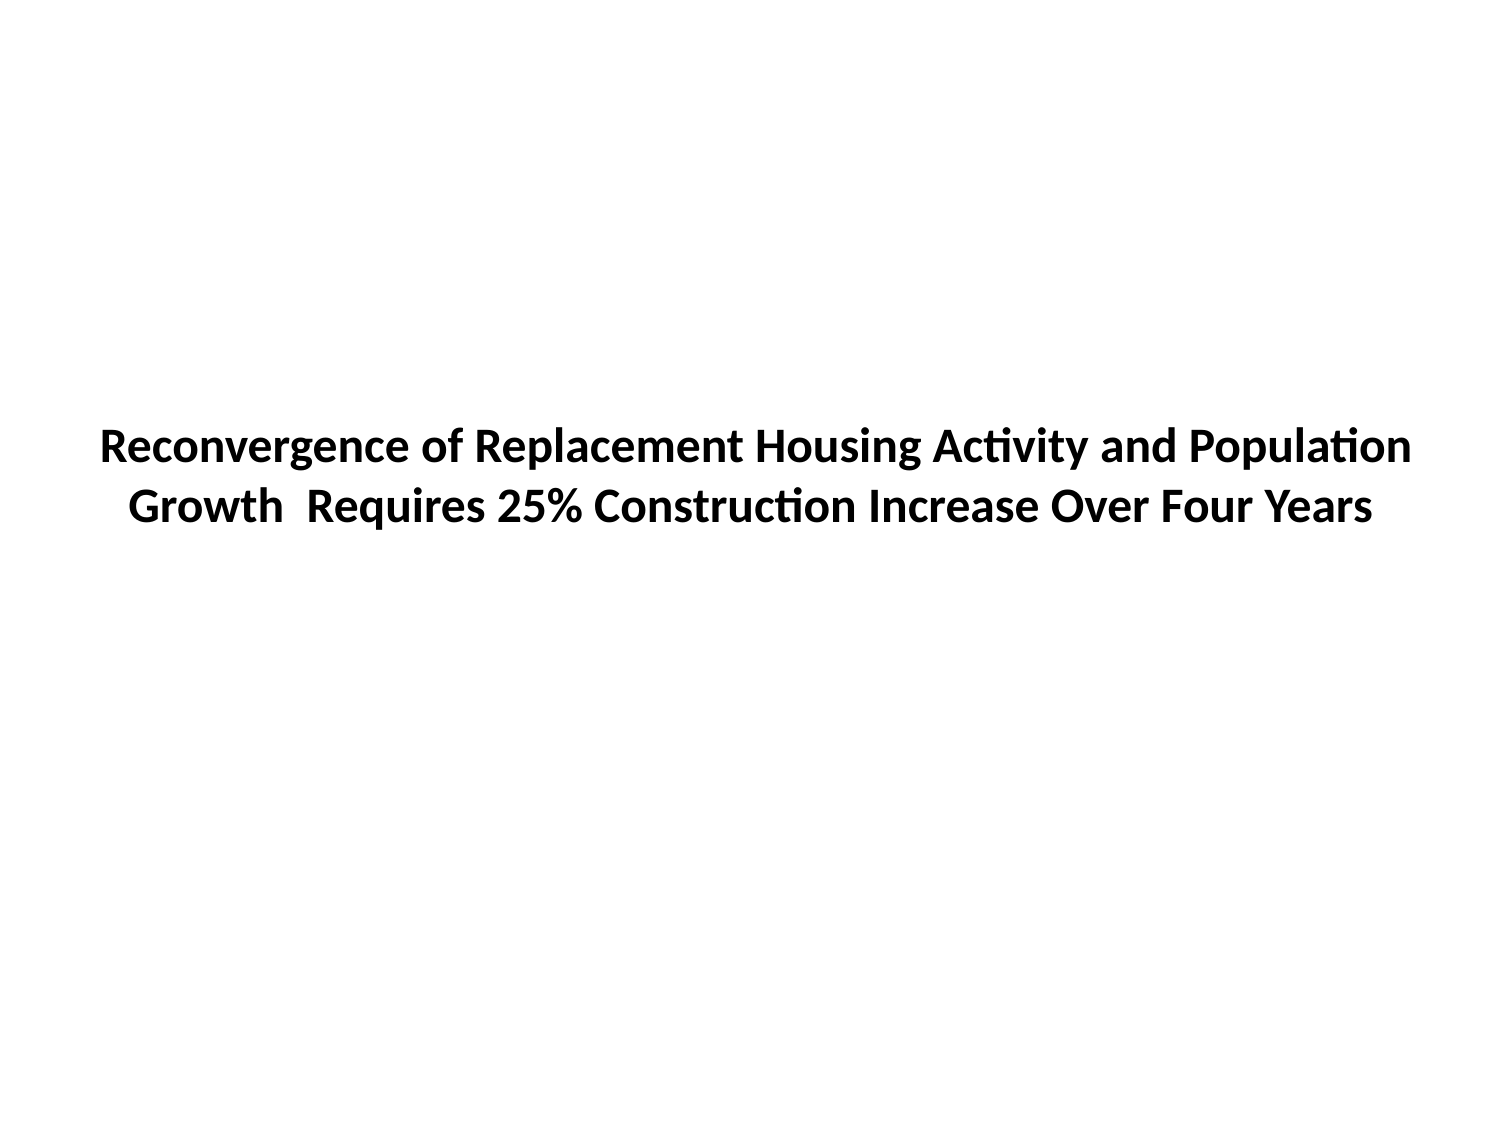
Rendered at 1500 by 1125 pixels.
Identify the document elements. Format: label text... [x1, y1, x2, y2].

title Reconvergence of Replacement Housing Activity and Population Growth Requires 25% Construction Increase Over Four Years [75, 262, 1438, 600]
